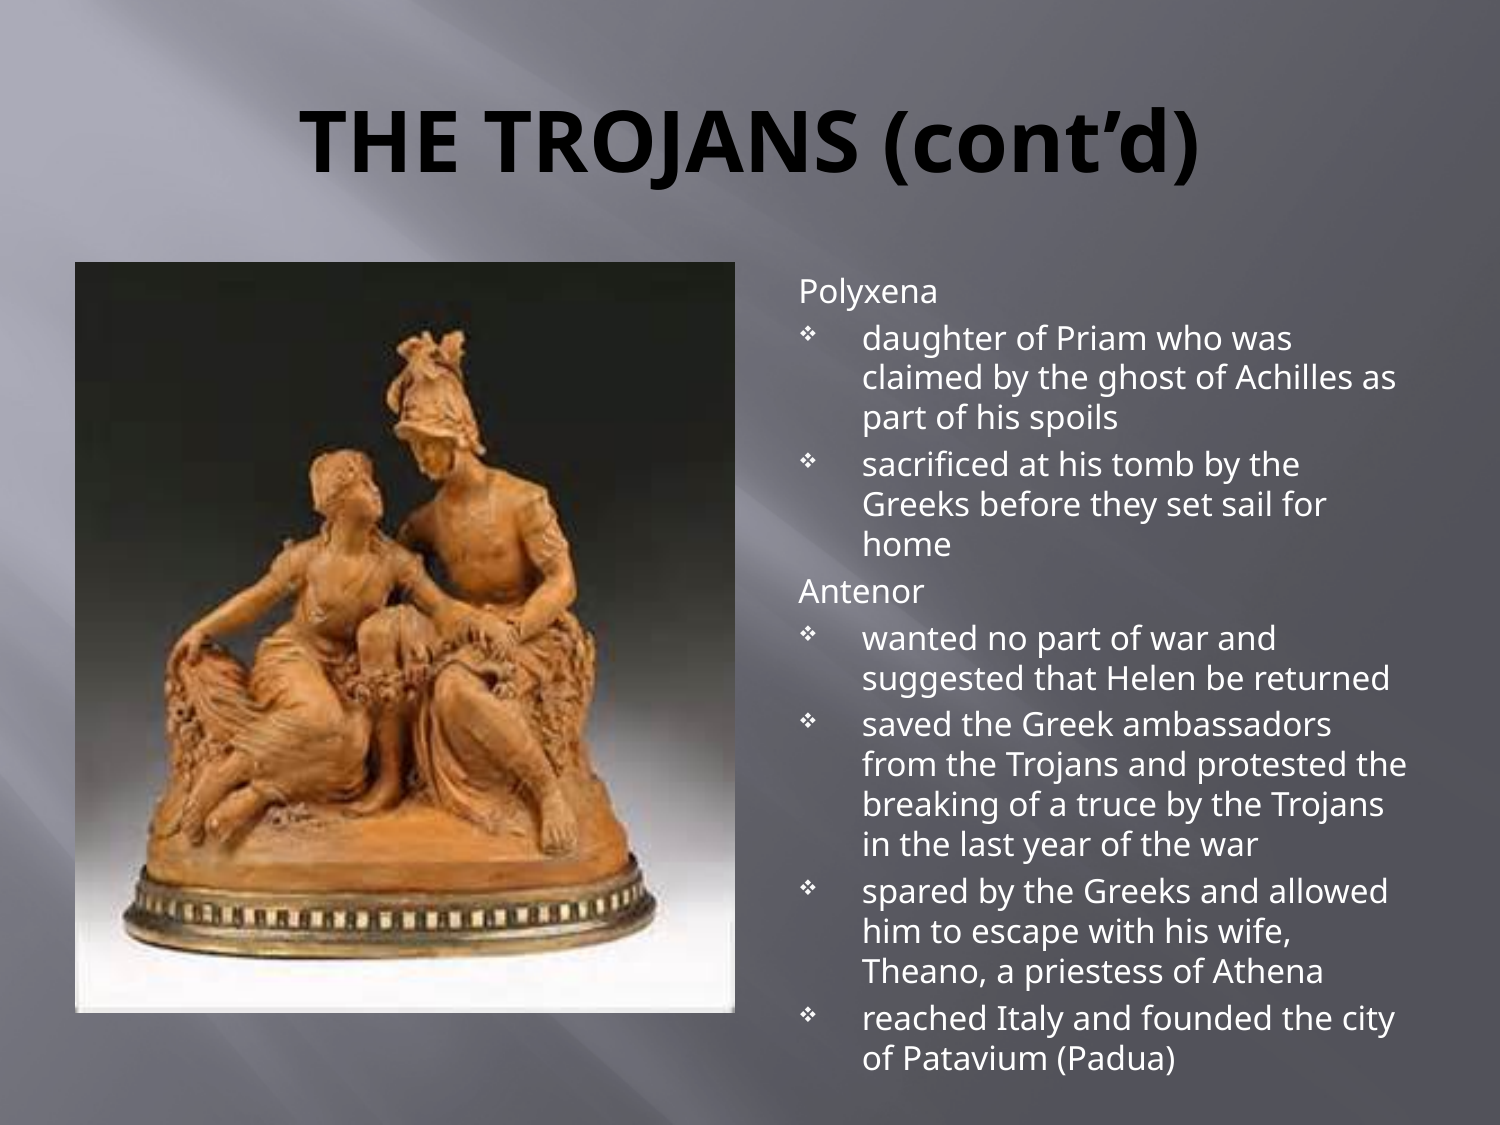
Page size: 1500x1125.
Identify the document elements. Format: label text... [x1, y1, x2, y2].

title THE TROJANS (cont’d) [75, 45, 1425, 233]
list Polyxena daughter of Priam who was claimed by the ghost of Achilles as part of his spoils sacrificed at his tomb by the Greeks before they set sail for home Antenor wanted no part of war and suggested that Helen be returned saved the Greek ambassadors from the Trojans and protested the breaking of a truce by the Trojans in the last year of the war spared by the Greeks and allowed him to escape with his wife, Theano, a priestess of Athena reached Italy and founded the city of Patavium (Padua) [762, 262, 1425, 1088]
picture [74, 262, 735, 1013]
